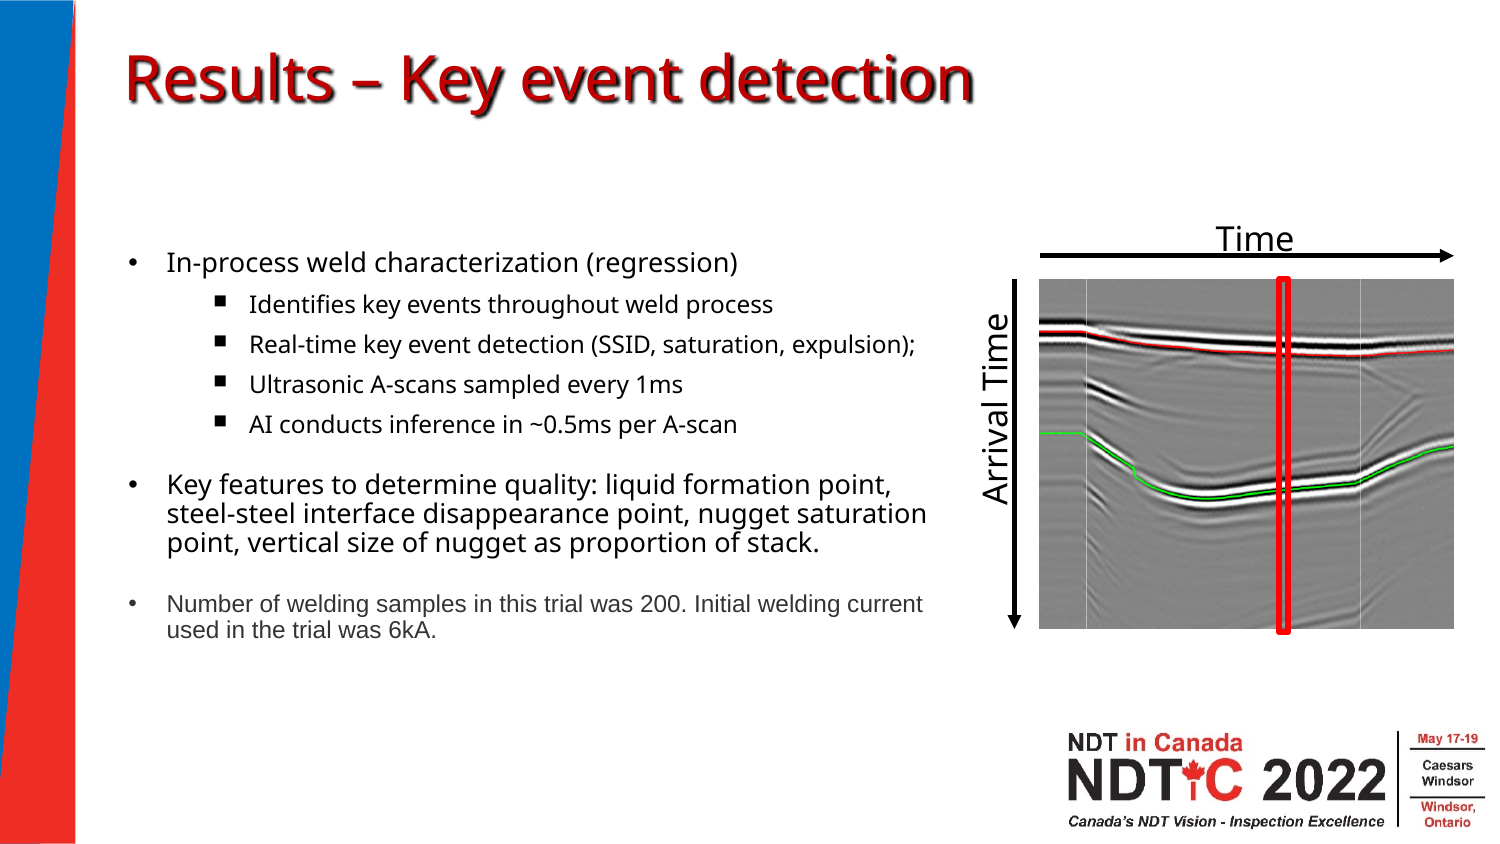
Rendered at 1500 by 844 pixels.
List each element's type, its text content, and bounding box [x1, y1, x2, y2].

text_box In-process weld characterization (regression) Identifies key events throughout weld process Real-time key event detection (SSID, saturation, expulsion); Ultrasonic A-scans sampled every 1ms AI conducts inference in ~0.5ms per A-scan Key features to determine quality: liquid formation point, steel-steel interface disappearance point, nugget saturation point, vertical size of nugget as proportion of stack. Number of welding samples in this trial was 200. Initial welding current used in the trial was 6kA. [626, 243, 947, 663]
text_box In-process weld characterization (regression) Identifies key events throughout weld process Real-time key event detection (SSID, saturation, expulsion); Ultrasonic A-scans sampled every 1ms AI conducts inference in ~0.5ms per A-scan Key features to determine quality: liquid formation point, steel-steel interface disappearance point, nugget saturation point, vertical size of nugget as proportion of stack. Number of welding samples in this trial was 200. Initial welding current used in the trial was 6kA. [117, 243, 620, 663]
text_box Time [1200, 210, 1352, 255]
picture [1066, 728, 1486, 831]
title Results – Key event detection [112, 4, 1181, 157]
picture [1039, 278, 1455, 630]
text_box Arrival Time [965, 266, 1022, 521]
